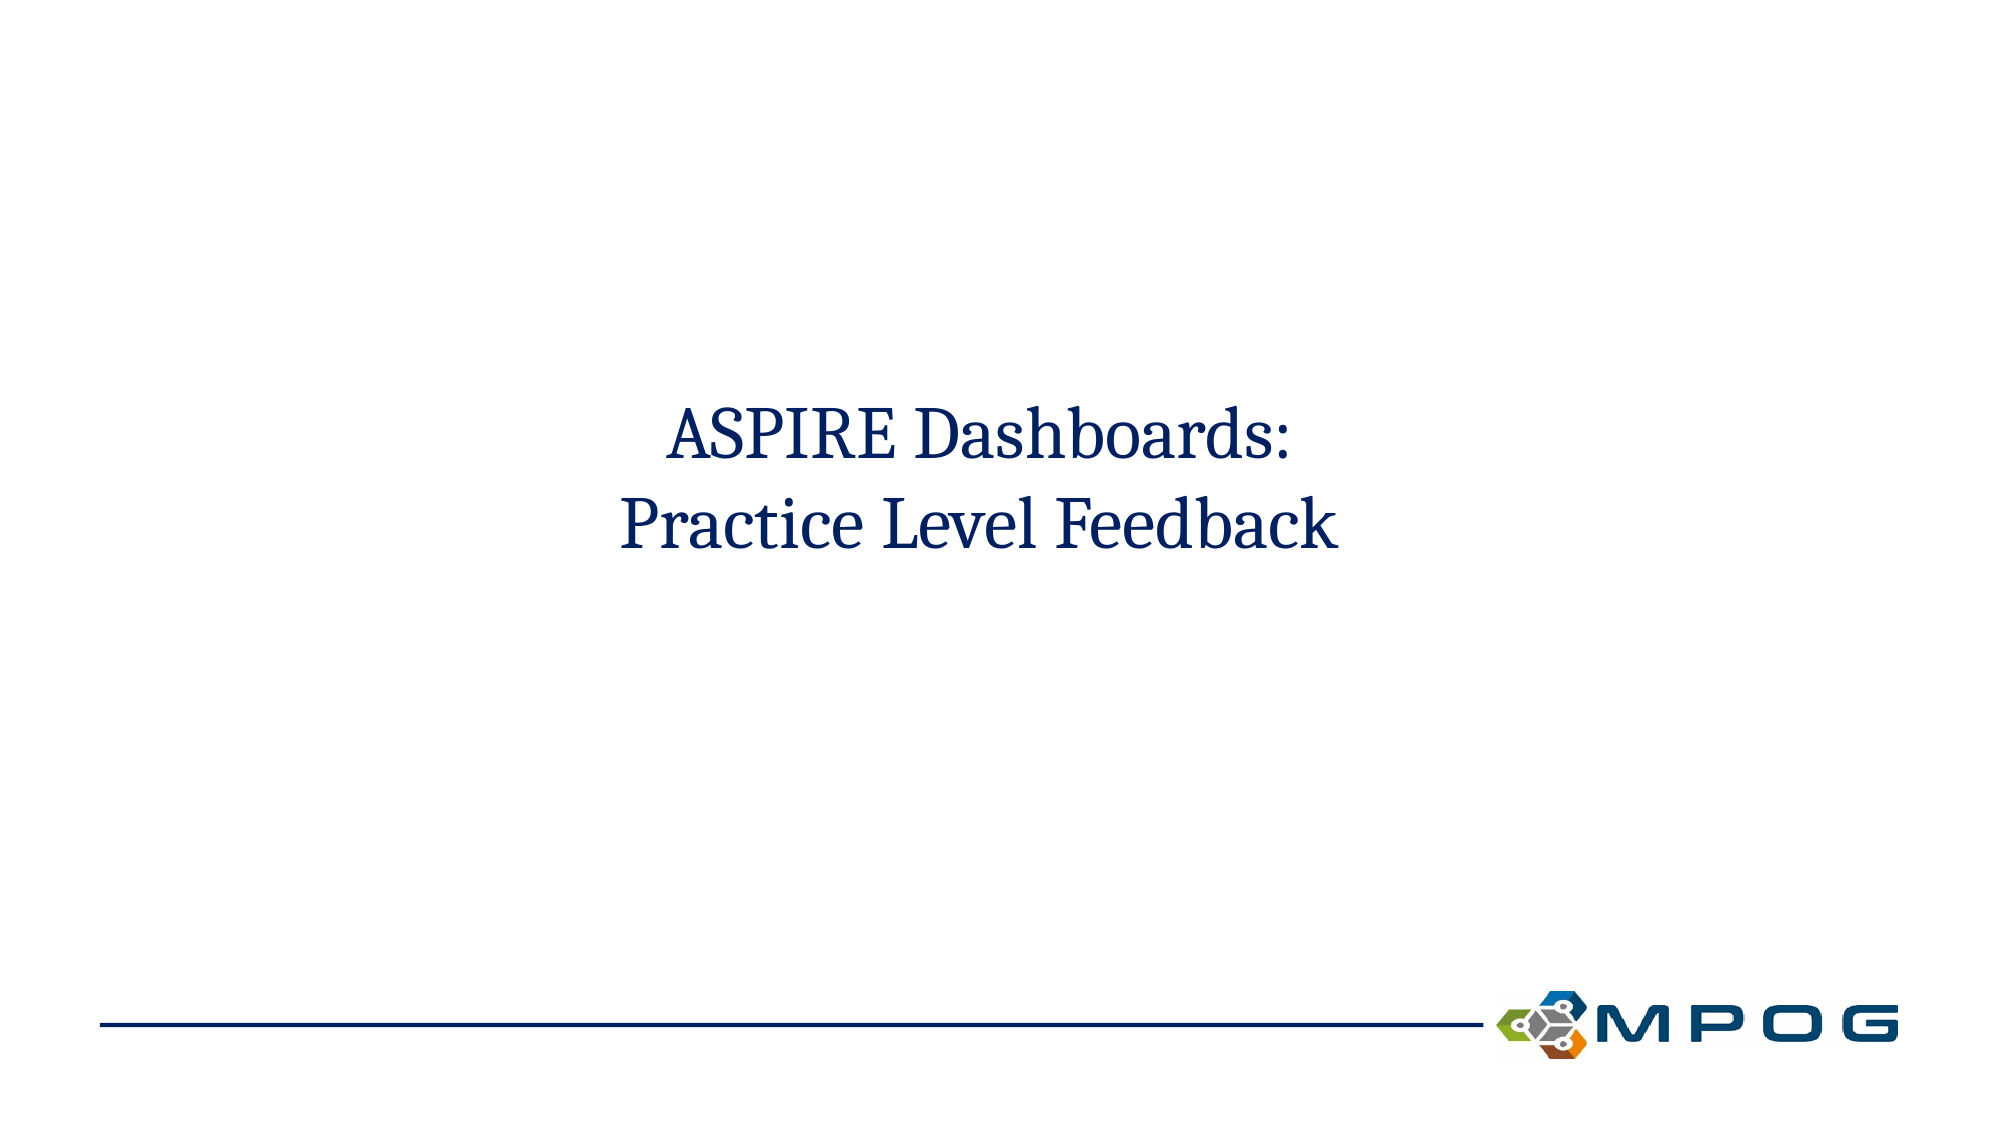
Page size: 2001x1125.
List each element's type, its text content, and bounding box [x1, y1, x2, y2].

picture [1496, 991, 1587, 1059]
picture [1596, 1005, 1898, 1045]
title ASPIRE Dashboards: Practice Level Feedback [117, 374, 1843, 571]
